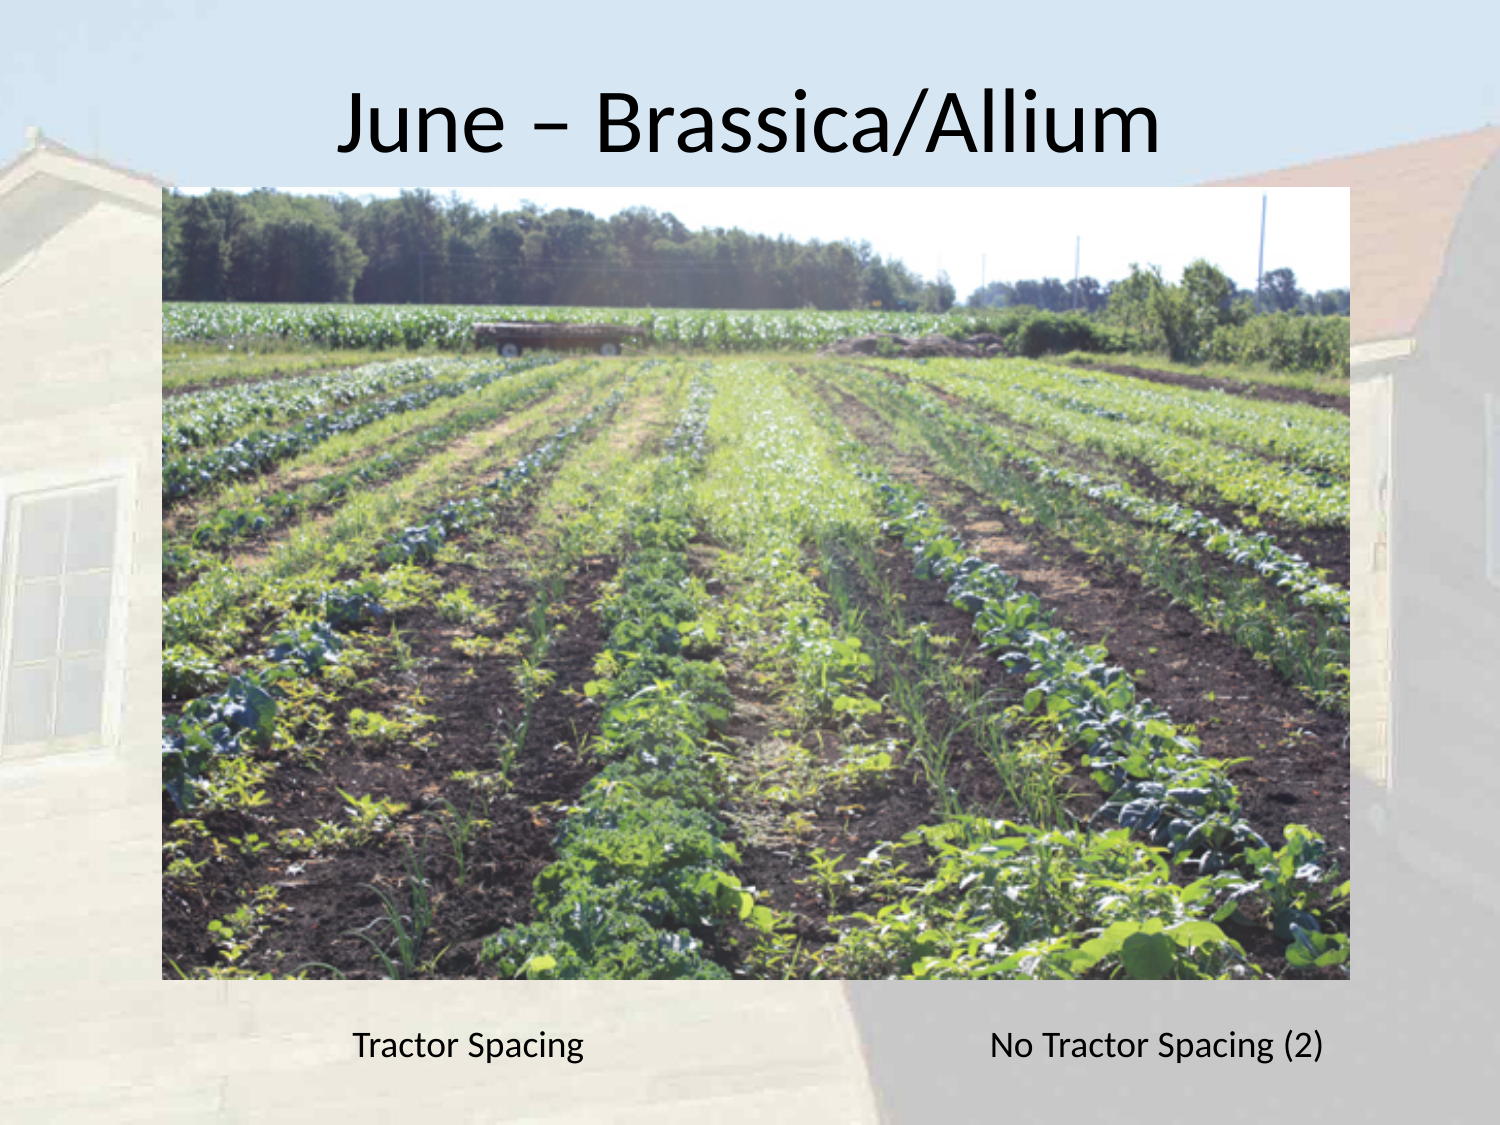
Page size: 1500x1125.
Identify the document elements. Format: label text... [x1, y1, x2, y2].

text_box Tractor Spacing [337, 1012, 775, 1073]
text_box No Tractor Spacing (2) [974, 1012, 1350, 1073]
title June – Brassica/Allium [75, 45, 1425, 188]
picture [0, 0, 1500, 1125]
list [162, 187, 1351, 980]
